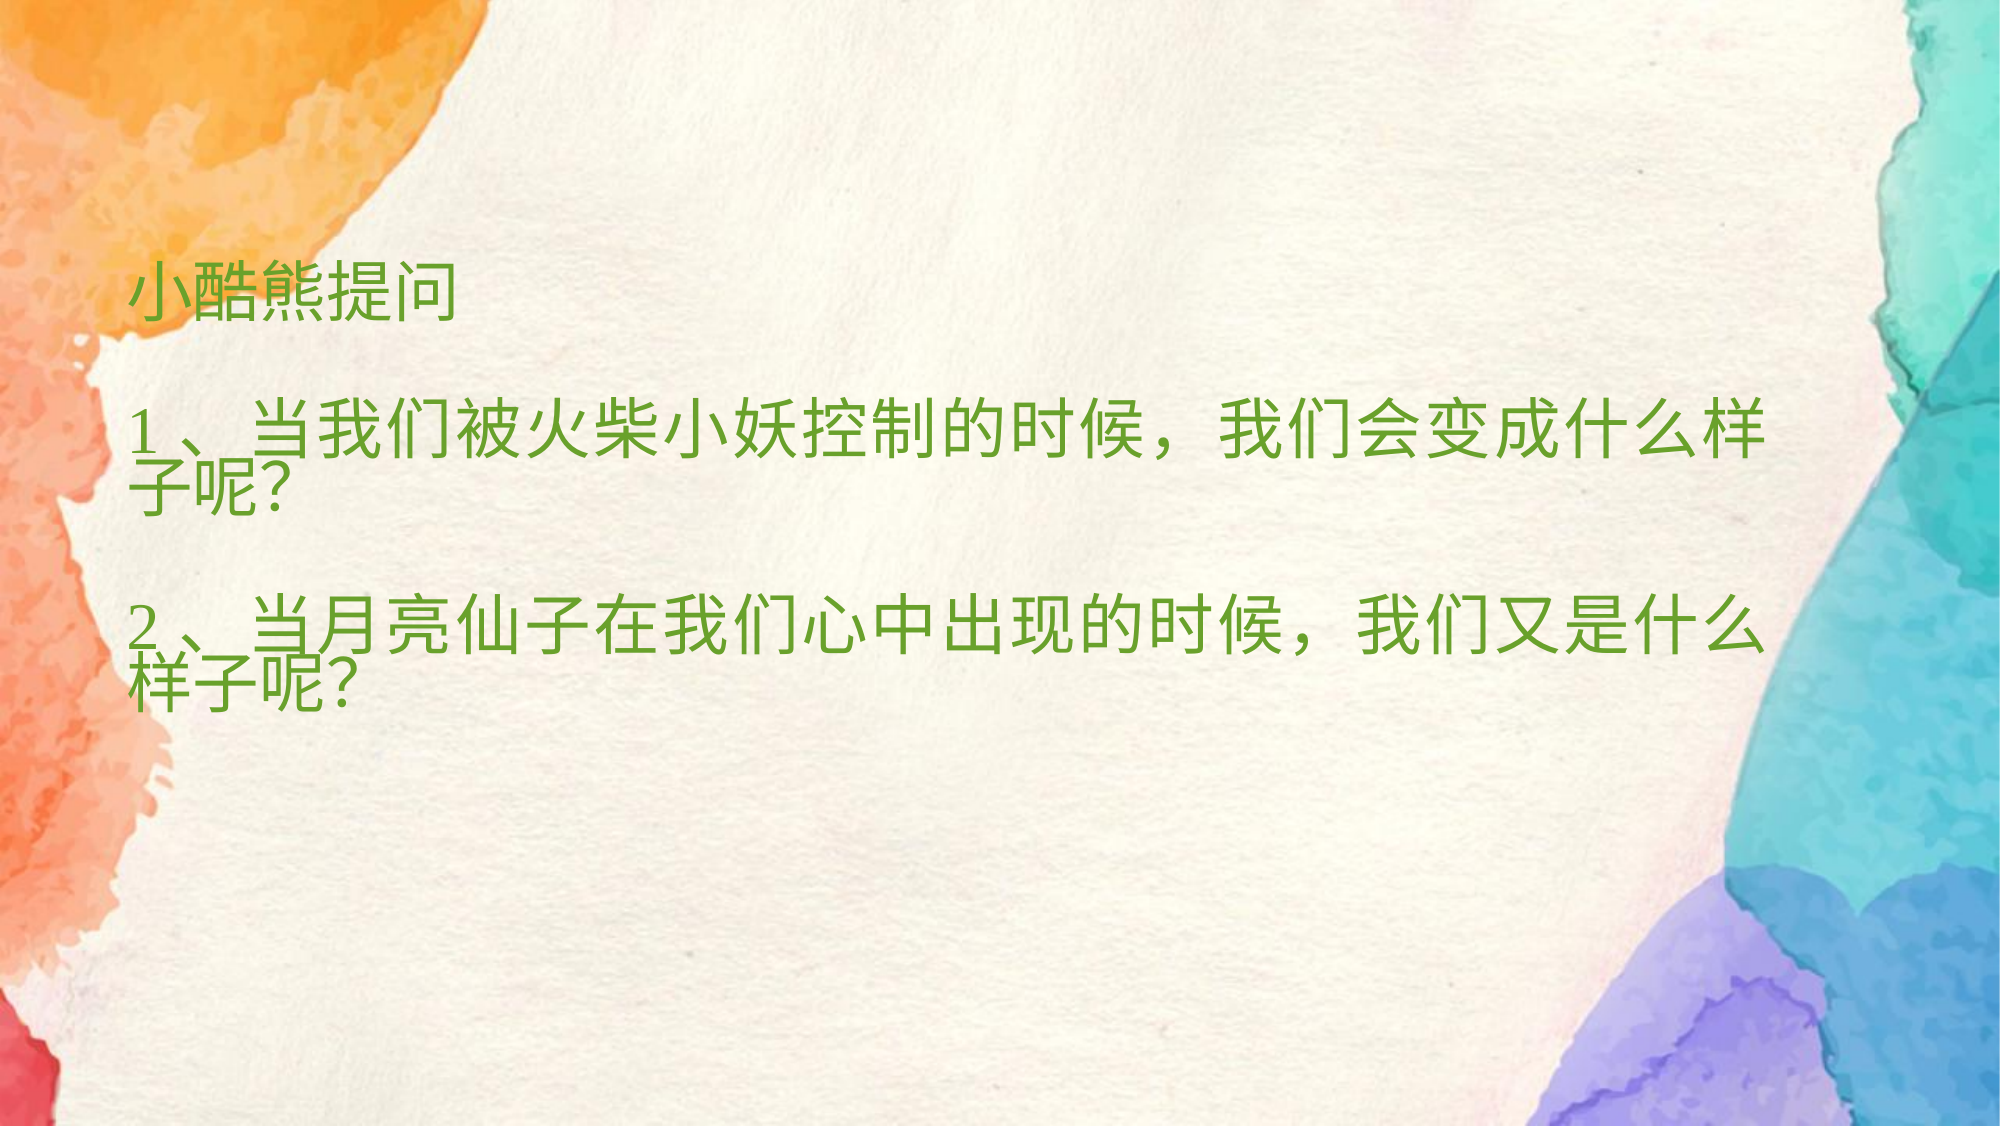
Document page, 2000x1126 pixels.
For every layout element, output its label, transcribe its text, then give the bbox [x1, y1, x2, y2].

picture [0, 0, 2000, 1126]
text_box 小酷熊提问 1、当我们被火柴小妖控制的时候，我们会变成什么样子呢？ 2、当月亮仙子在我们心中出现的时候，我们又是什么样子呢？ [111, 263, 1785, 797]
